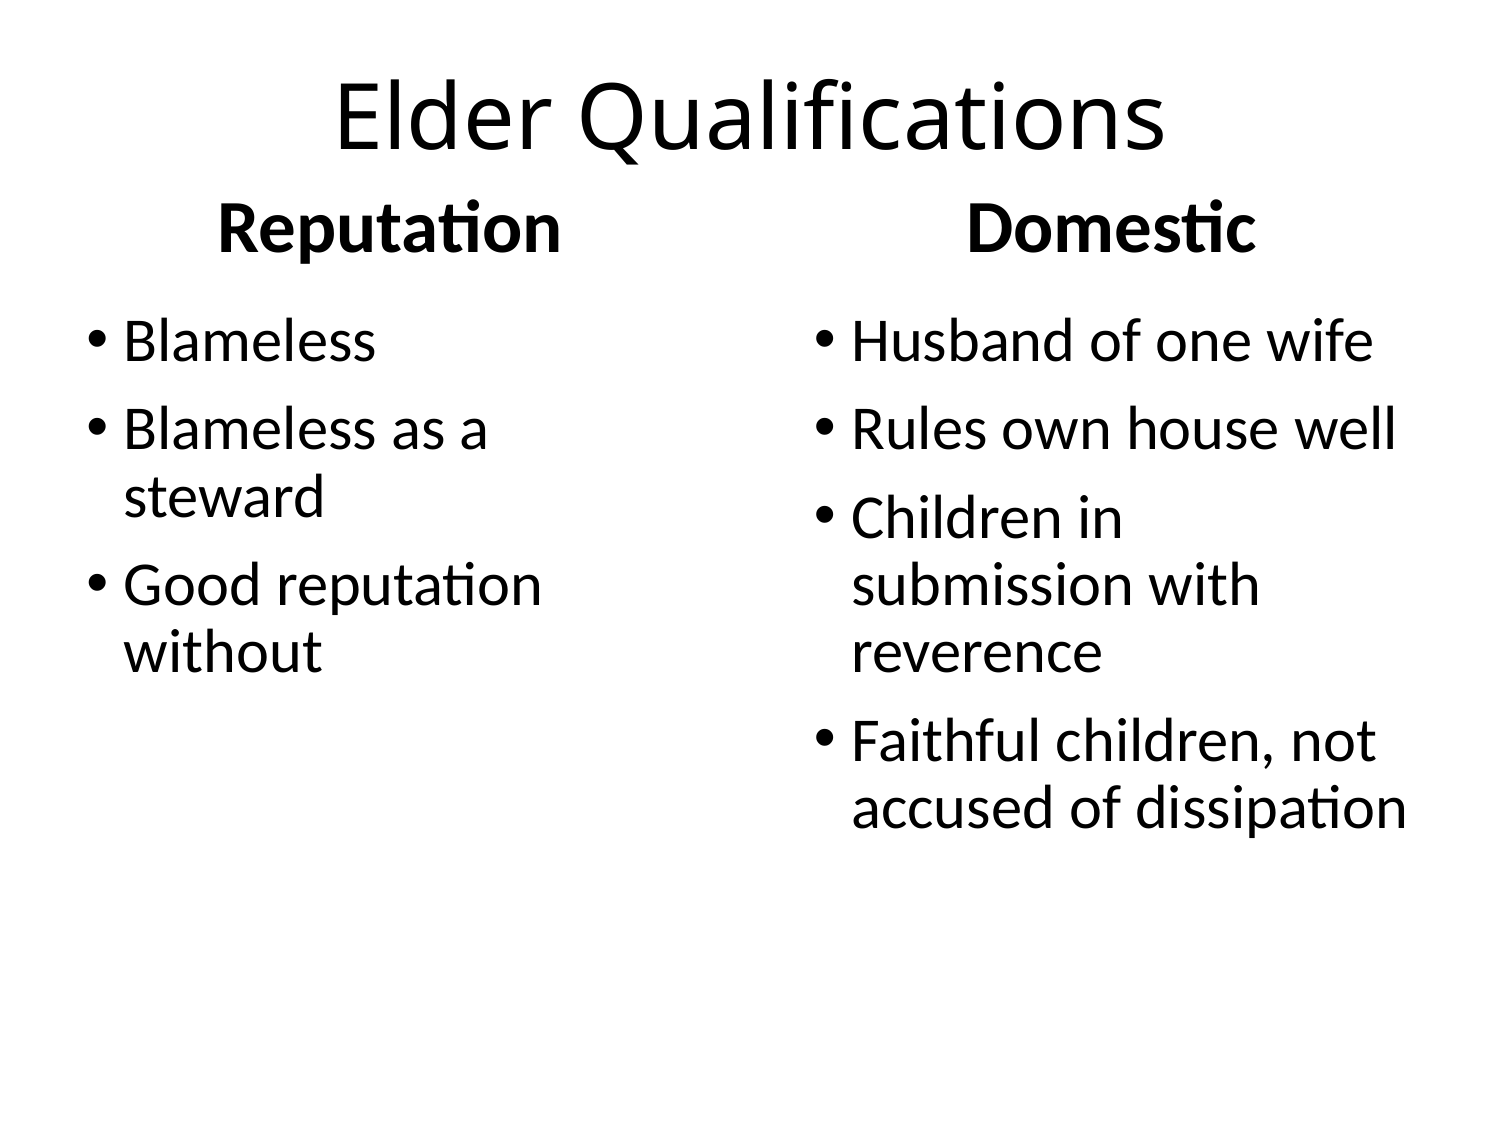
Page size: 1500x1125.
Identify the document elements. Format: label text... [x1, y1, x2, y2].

list Domestic [798, 179, 1426, 276]
list Blameless Blameless as a steward Good reputation without [71, 300, 709, 1047]
list Reputation [71, 179, 709, 276]
list Husband of one wife Rules own house well Children in submission with reverence Faithful children, not accused of dissipation [798, 300, 1426, 1047]
title Elder Qualifications [103, 59, 1398, 180]
